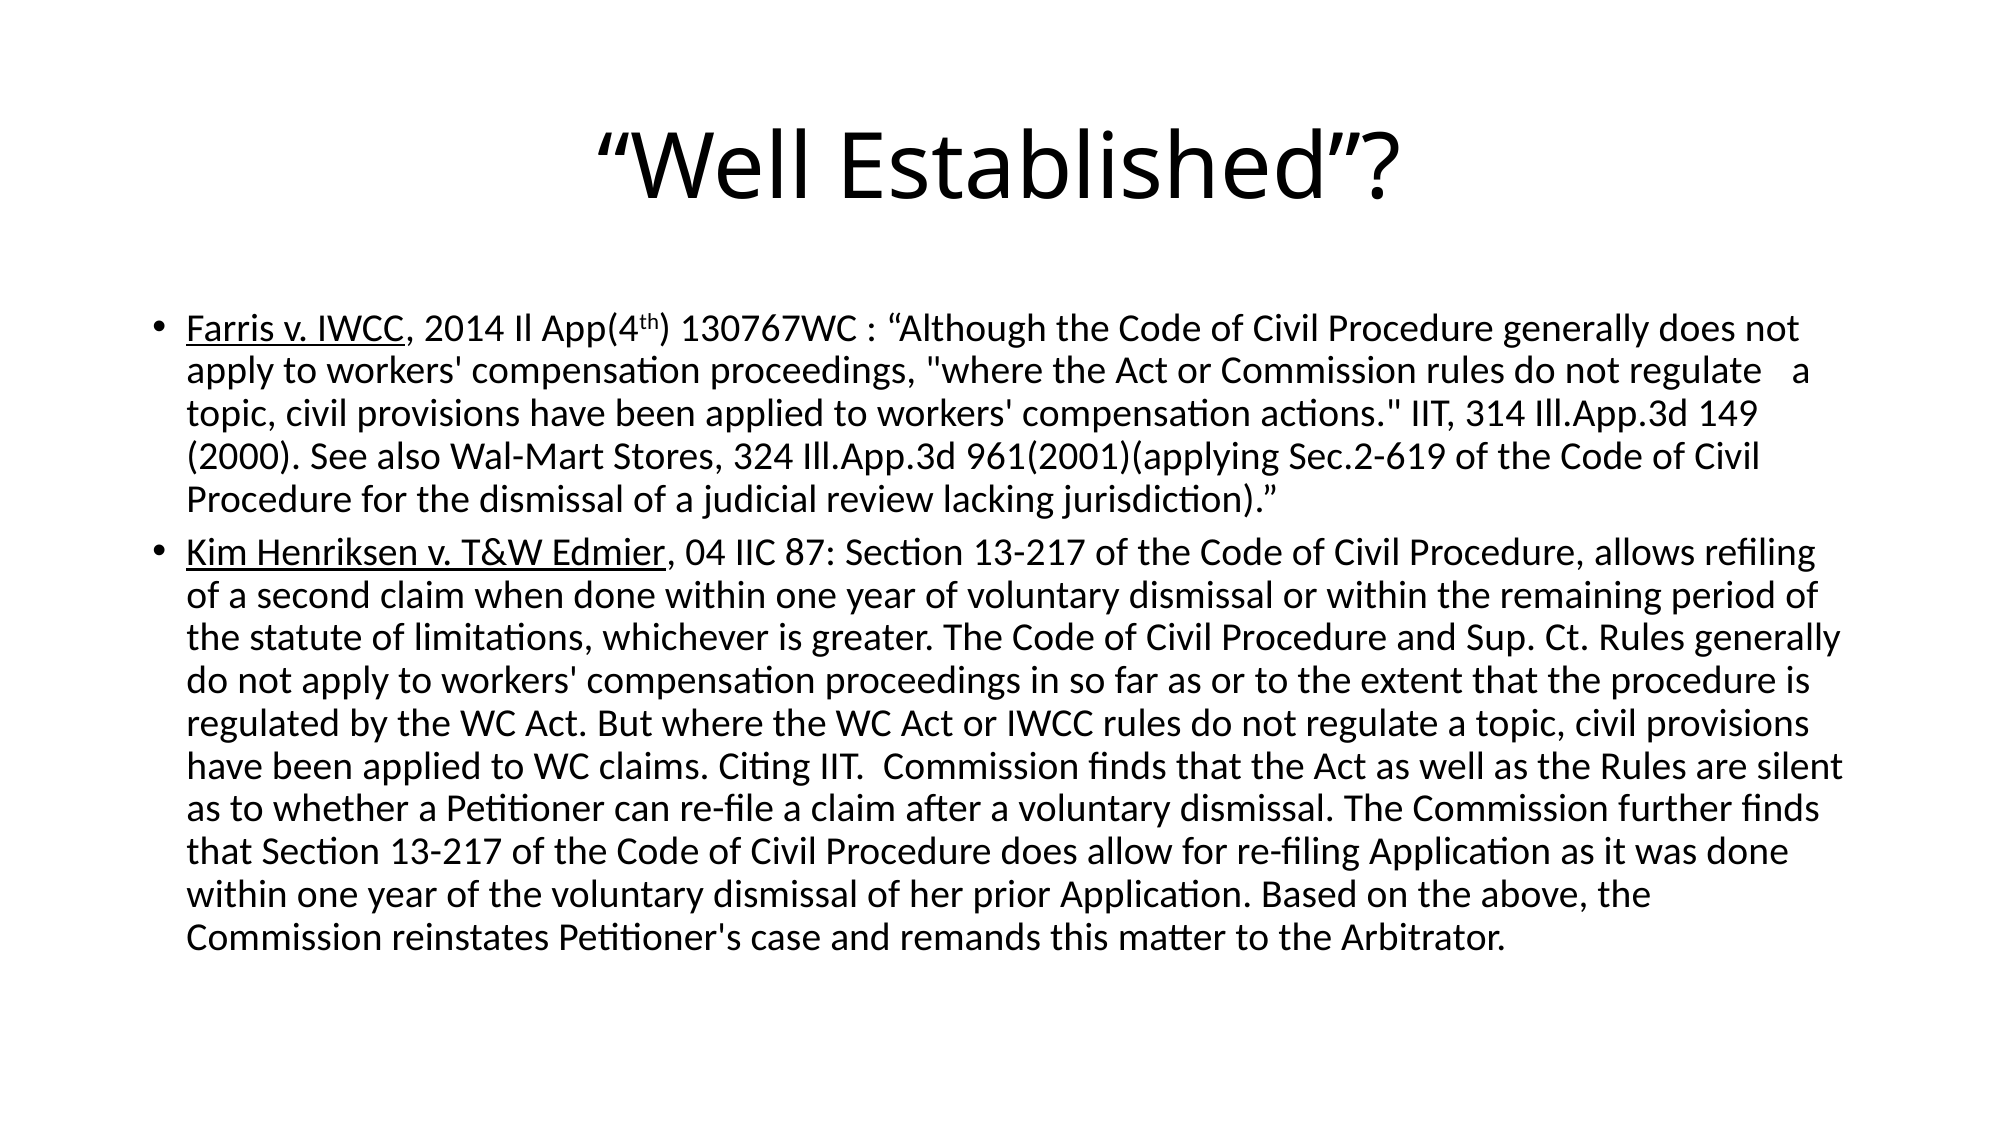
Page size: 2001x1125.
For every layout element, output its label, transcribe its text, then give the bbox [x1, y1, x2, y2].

list Farris v. IWCC, 2014 Il App(4th) 130767WC : “Although the Code of Civil Procedure generally does not apply to workers' compensation proceedings, "where the Act or Commission rules do not regulate a topic, civil provisions have been applied to workers' compensation actions." IIT, 314 Ill.App.3d 149 (2000). See also Wal-Mart Stores, 324 Ill.App.3d 961(2001)(applying Sec.2-619 of the Code of Civil Procedure for the dismissal of a judicial review lacking jurisdiction).” Kim Henriksen v. T&W Edmier, 04 IIC 87: Section 13-217 of the Code of Civil Procedure, allows refiling of a second claim when done within one year of voluntary dismissal or within the remaining period of the statute of limitations, whichever is greater. The Code of Civil Procedure and Sup. Ct. Rules generally do not apply to workers' compensation proceedings in so far as or to the extent that the procedure is regulated by the WC Act. But where the WC Act or IWCC rules do not regulate a topic, civil provisions have been applied to WC claims. Citing IIT. Commission finds that the Act as well as the Rules are silent as to whether a Petitioner can re-file a claim after a voluntary dismissal. The Commission further finds that Section 13-217 of the Code of Civil Procedure does allow for re-filing Application as it was done within one year of the voluntary dismissal of her prior Application. Based on the above, the Commission reinstates Petitioner's case and remands this matter to the Arbitrator. [137, 299, 1863, 1014]
title “Well Established”? [137, 59, 1863, 278]
